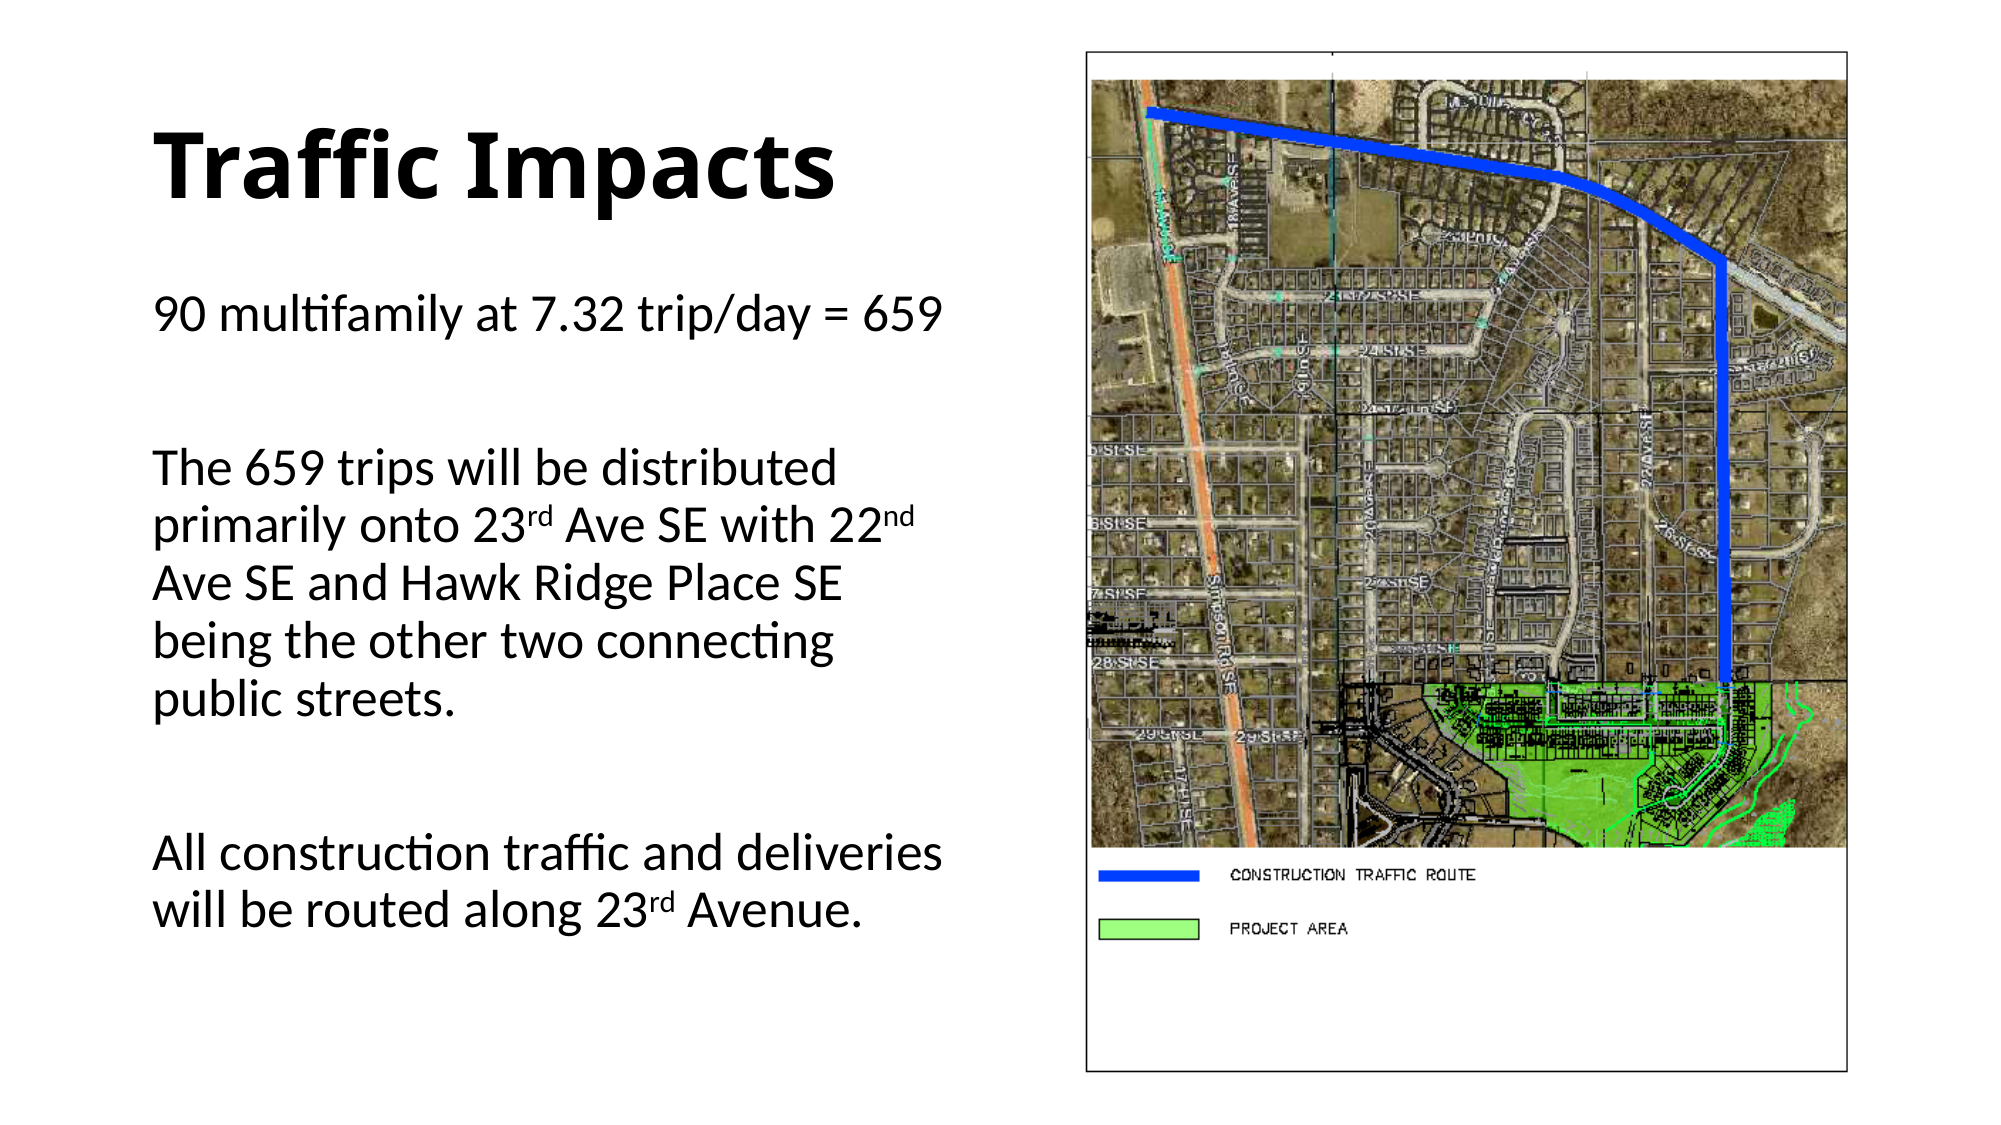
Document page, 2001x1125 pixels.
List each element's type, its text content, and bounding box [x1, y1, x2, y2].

list 90 multifamily at 7.32 trip/day = 659 The 659 trips will be distributed primarily onto 23rd Ave SE with 22nd Ave SE and Hawk Ridge Place SE being the other two connecting public streets. All construction traffic and deliveries will be routed along 23rd Avenue. [137, 277, 968, 1014]
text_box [1032, 0, 1902, 1125]
title Traffic Impacts [137, 59, 1032, 278]
